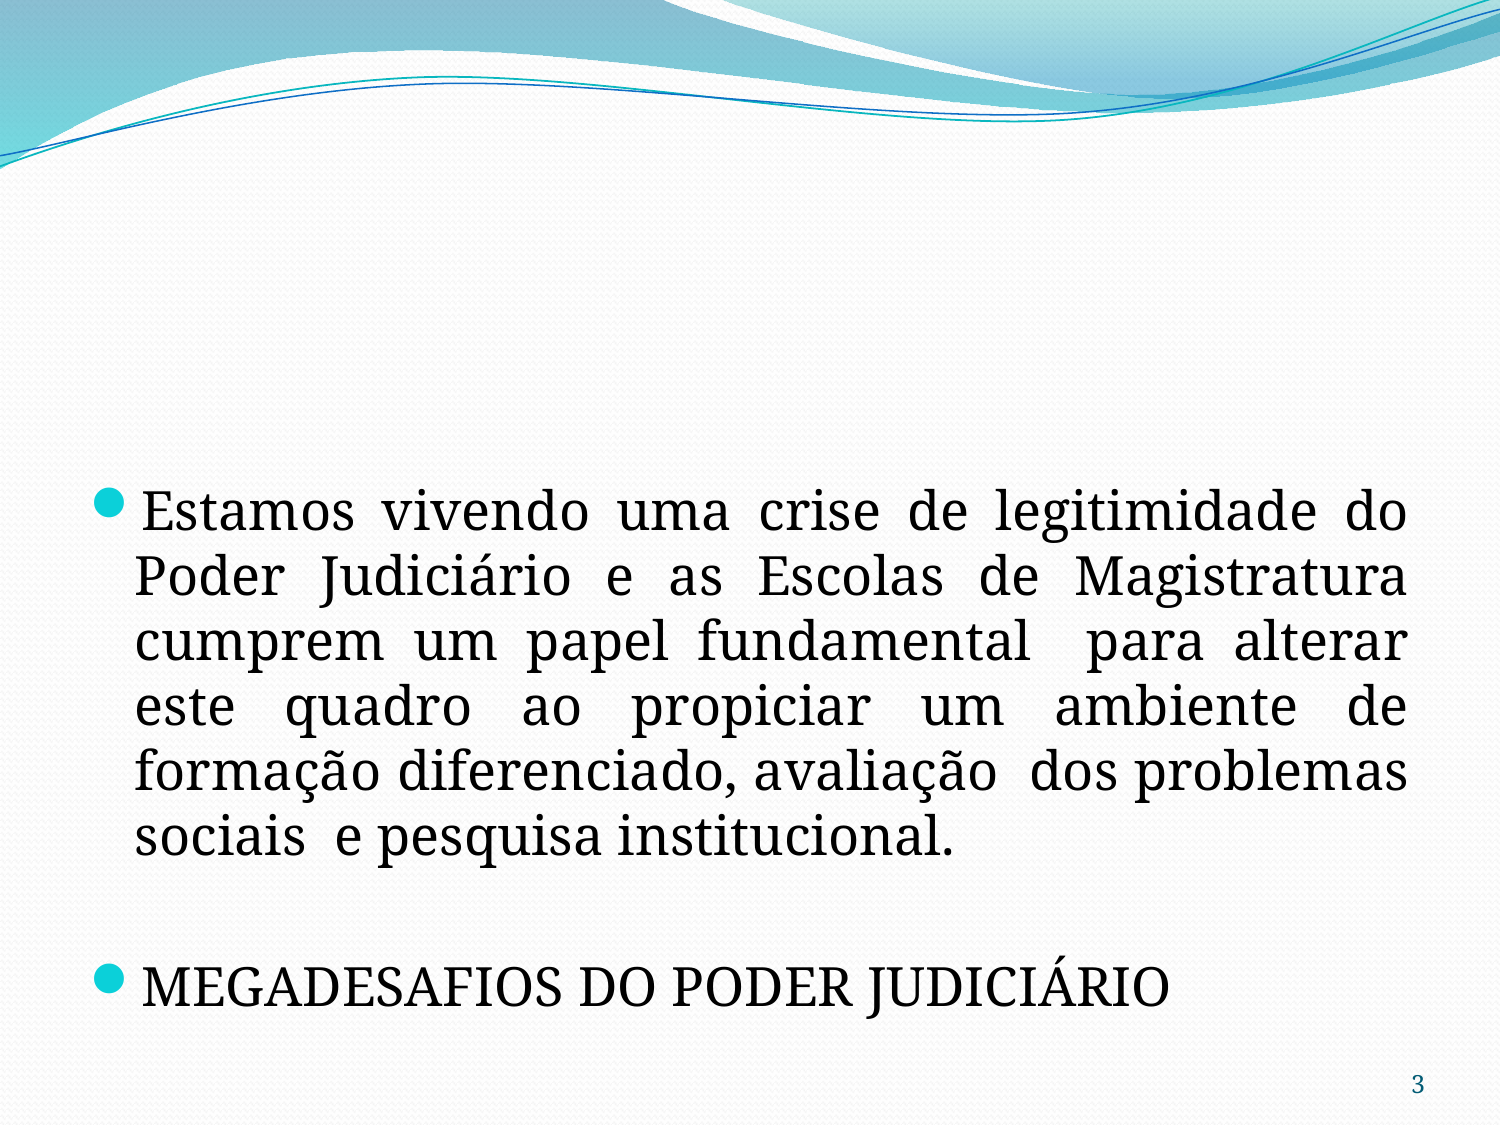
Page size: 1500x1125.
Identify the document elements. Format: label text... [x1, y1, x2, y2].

list Estamos vivendo uma crise de legitimidade do Poder Judiciário e as Escolas de Magistratura cumprem um papel fundamental para alterar este quadro ao propiciar um ambiente de formação diferenciado, avaliação dos problemas sociais e pesquisa institucional. MEGADESAFIOS DO PODER JUDICIÁRIO [75, 317, 1425, 1038]
slide_number 3 [1299, 1042, 1425, 1103]
